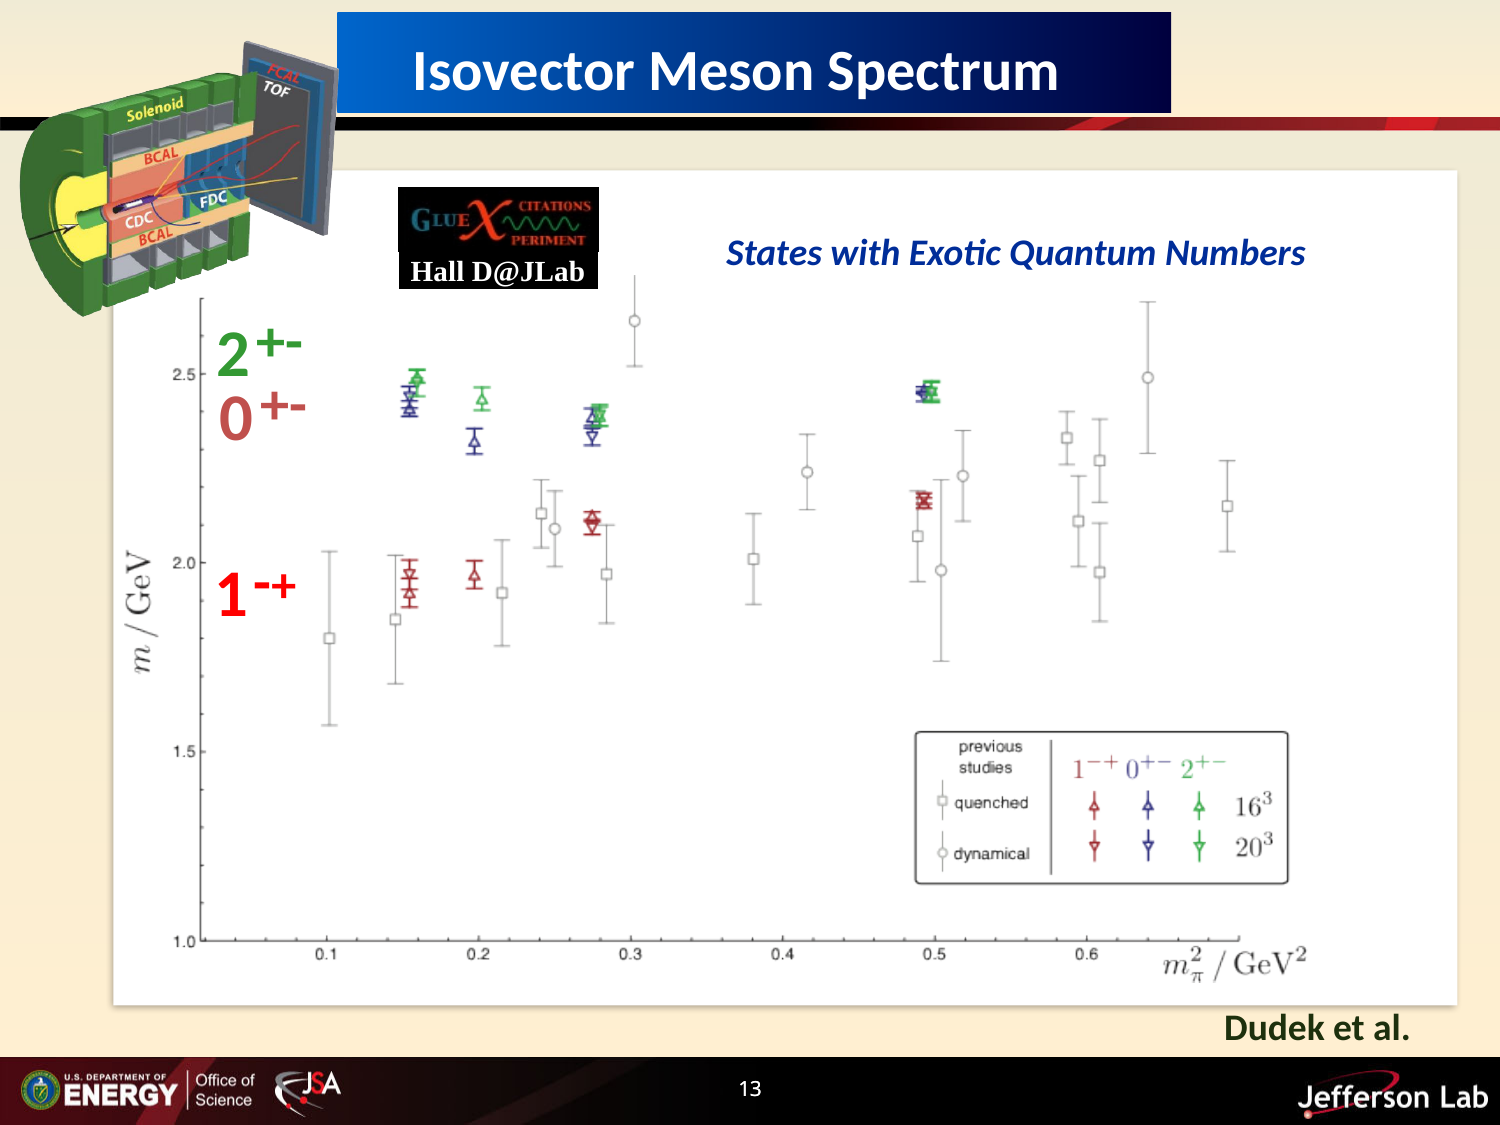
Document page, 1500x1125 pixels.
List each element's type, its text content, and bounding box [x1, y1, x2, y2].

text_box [113, 170, 1458, 1006]
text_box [199, 332, 323, 398]
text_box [197, 536, 318, 638]
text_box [9, 37, 601, 323]
text_box Dudek et al. [1224, 1014, 1412, 1049]
picture [0, 1057, 1500, 1125]
picture [601, 116, 1500, 132]
text_box Isovector Meson Spectrum [398, 24, 1075, 110]
text_box [337, 12, 1172, 113]
picture [0, 116, 9, 132]
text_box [203, 358, 327, 462]
